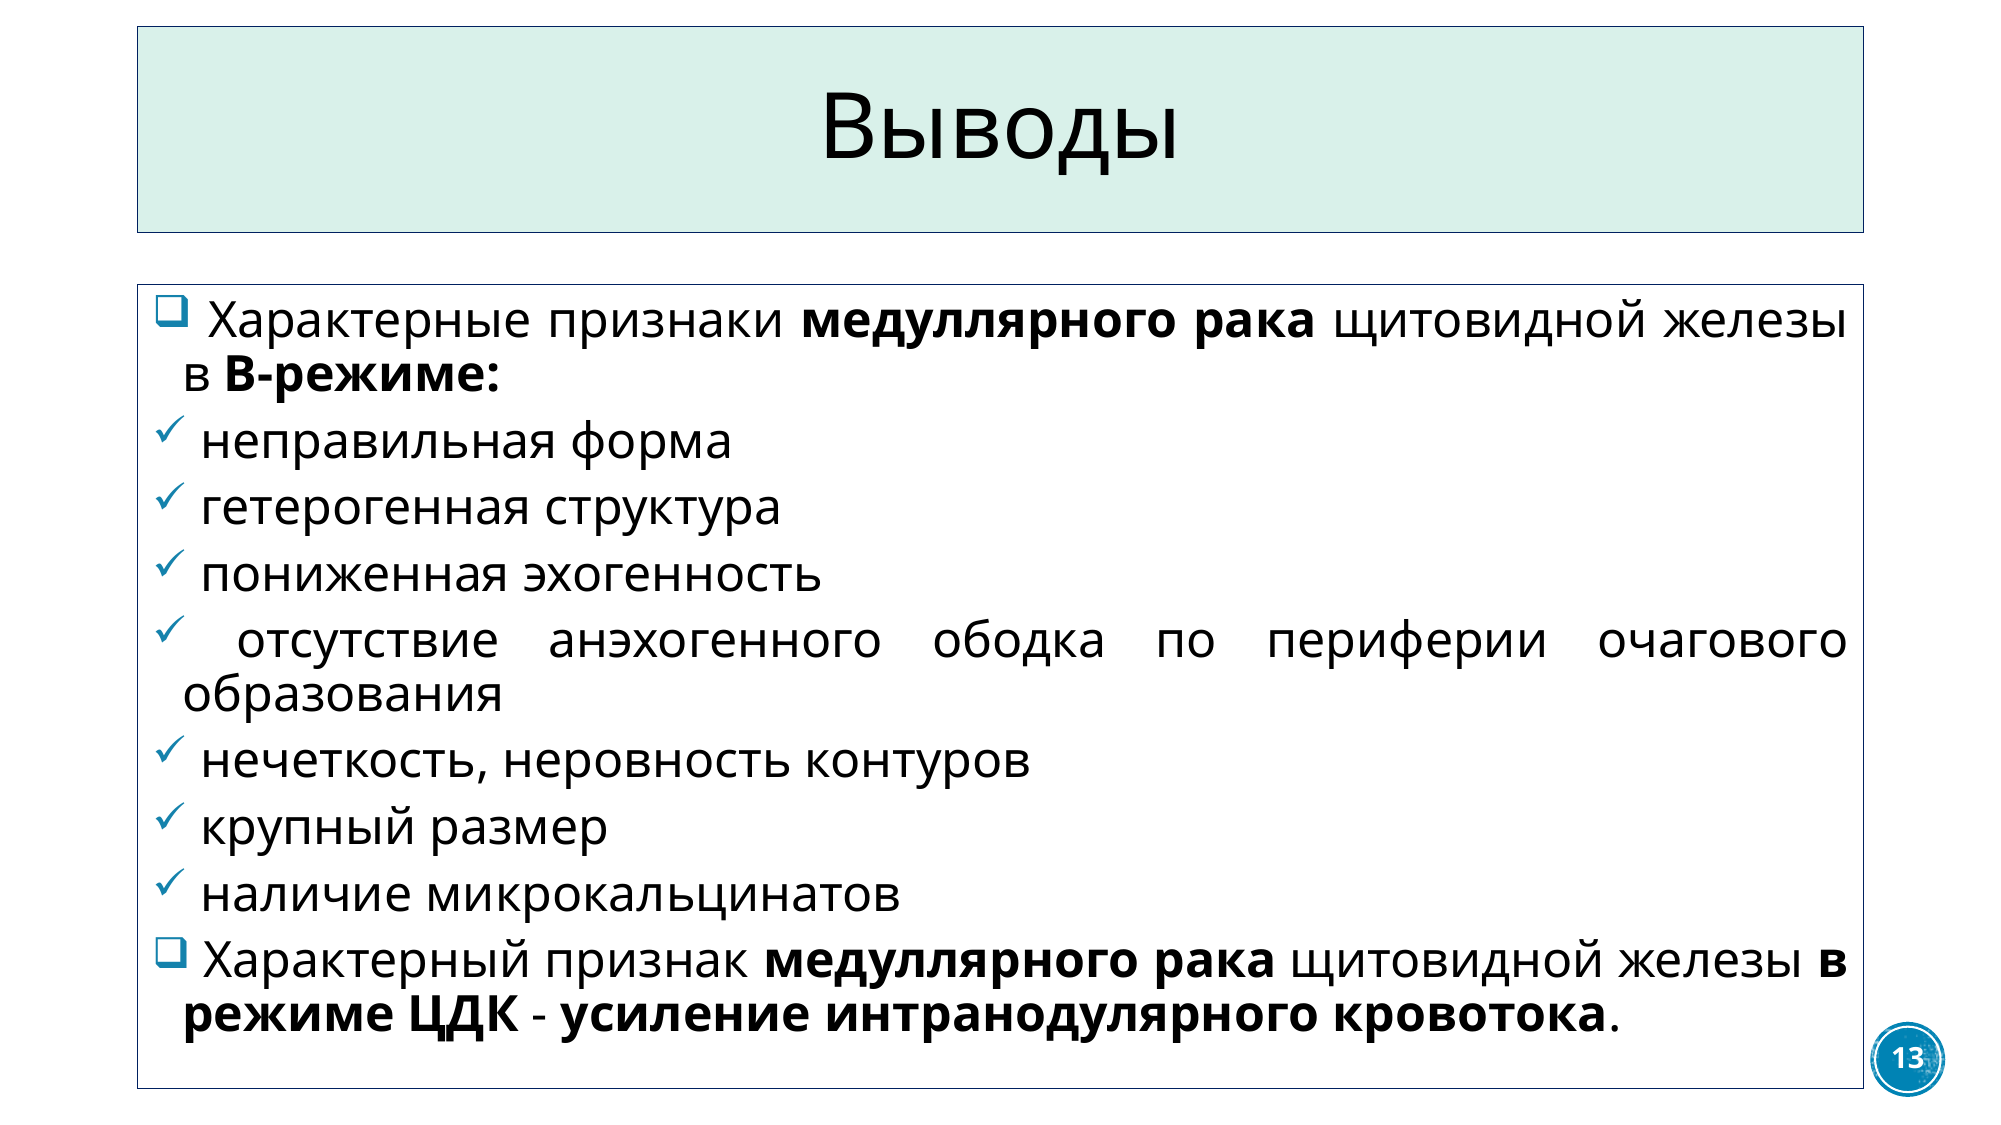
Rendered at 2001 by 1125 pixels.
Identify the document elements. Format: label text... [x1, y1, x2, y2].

title Выводы [137, 26, 1864, 233]
list Характерные признаки медуллярного рака щитовидной железы в В-режиме: неправильная форма гетерогенная структура пониженная эхогенность отсутствие анэхогенного ободка по периферии очагового образования нечеткость, неровность контуров крупный размер наличие микрокальцинатов Характерный признак медуллярного рака щитовидной железы в режиме ЦДК - усиление интранодулярного кровотока. [137, 284, 1864, 1089]
slide_number 13 [1855, 1028, 1961, 1089]
